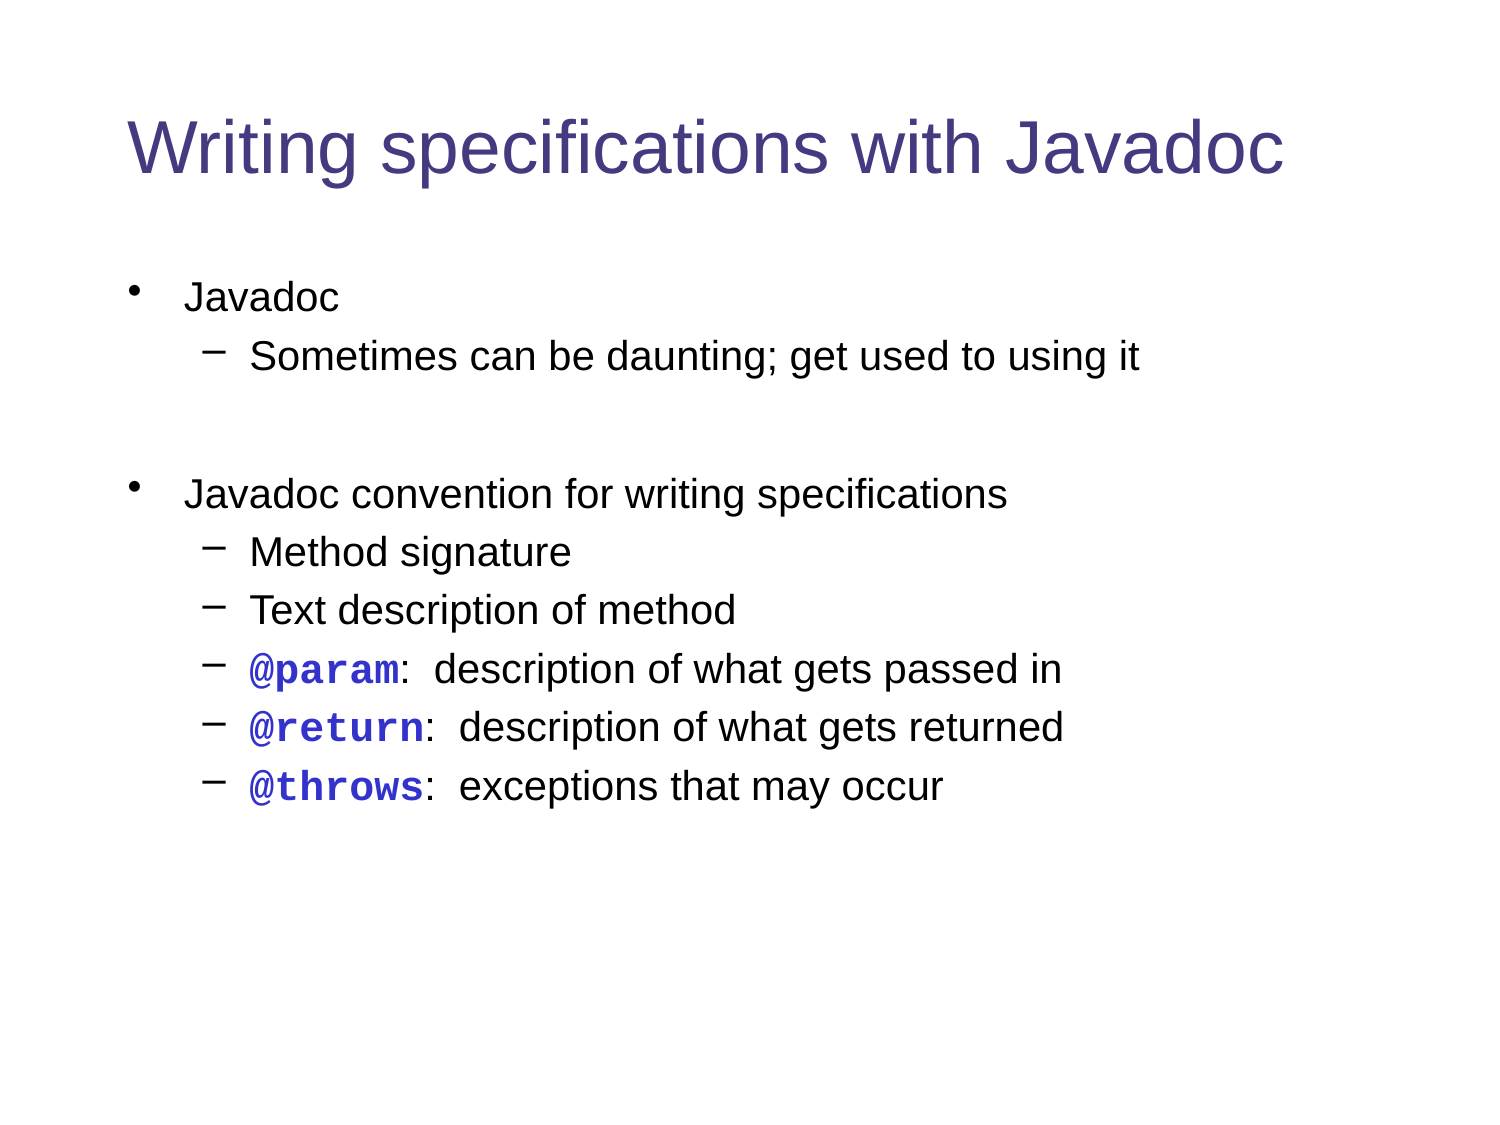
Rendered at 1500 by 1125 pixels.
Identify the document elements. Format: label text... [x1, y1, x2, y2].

list Javadoc Sometimes can be daunting; get used to using it Javadoc convention for writing specifications Method signature Text description of method @param: description of what gets passed in @return: description of what gets returned @throws: exceptions that may occur [112, 262, 1388, 1000]
title Writing specifications with Javadoc [112, 50, 1388, 238]
